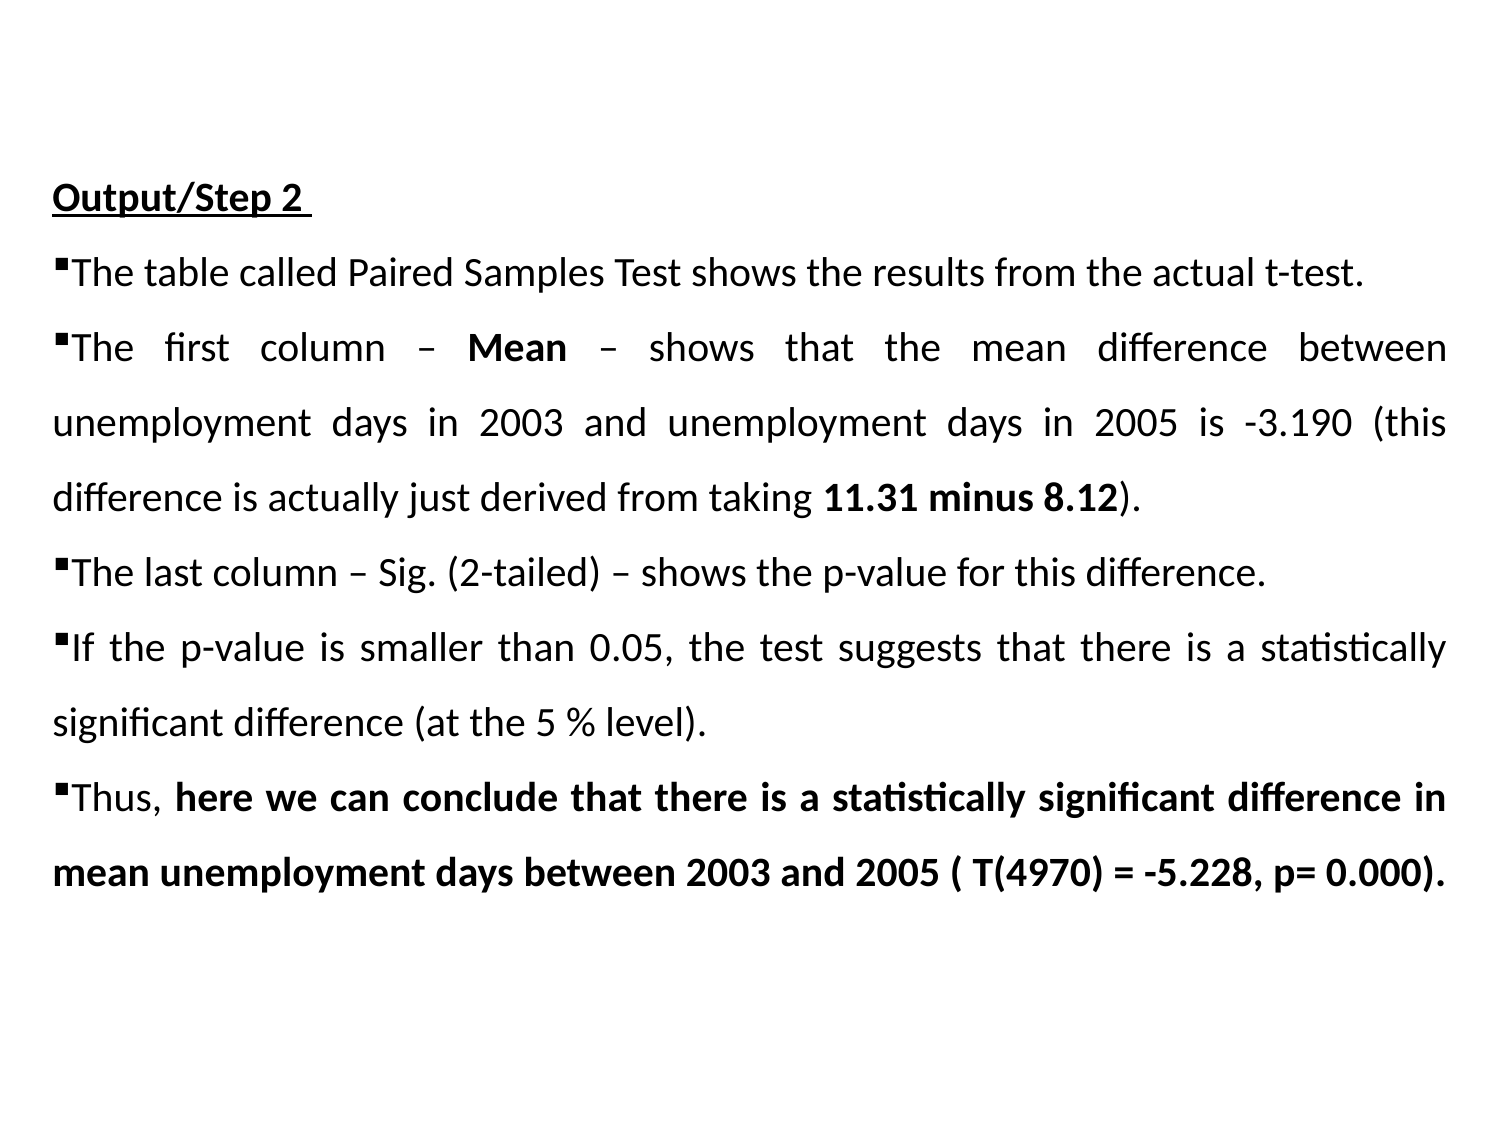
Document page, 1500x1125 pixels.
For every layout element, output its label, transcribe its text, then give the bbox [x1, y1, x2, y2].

text_box Output/Step 2 The table called Paired Samples Test shows the results from the actual t-test. The first column – Mean – shows that the mean difference between unemployment days in 2003 and unemployment days in 2005 is -3.190 (this difference is actually just derived from taking 11.31 minus 8.12). The last column – Sig. (2-tailed) – shows the p-value for this difference. If the p-value is smaller than 0.05, the test suggests that there is a statistically significant difference (at the 5 % level). Thus, here we can conclude that there is a statistically significant difference in mean unemployment days between 2003 and 2005 ( T(4970) = -5.228, p= 0.000). [37, 137, 1463, 978]
